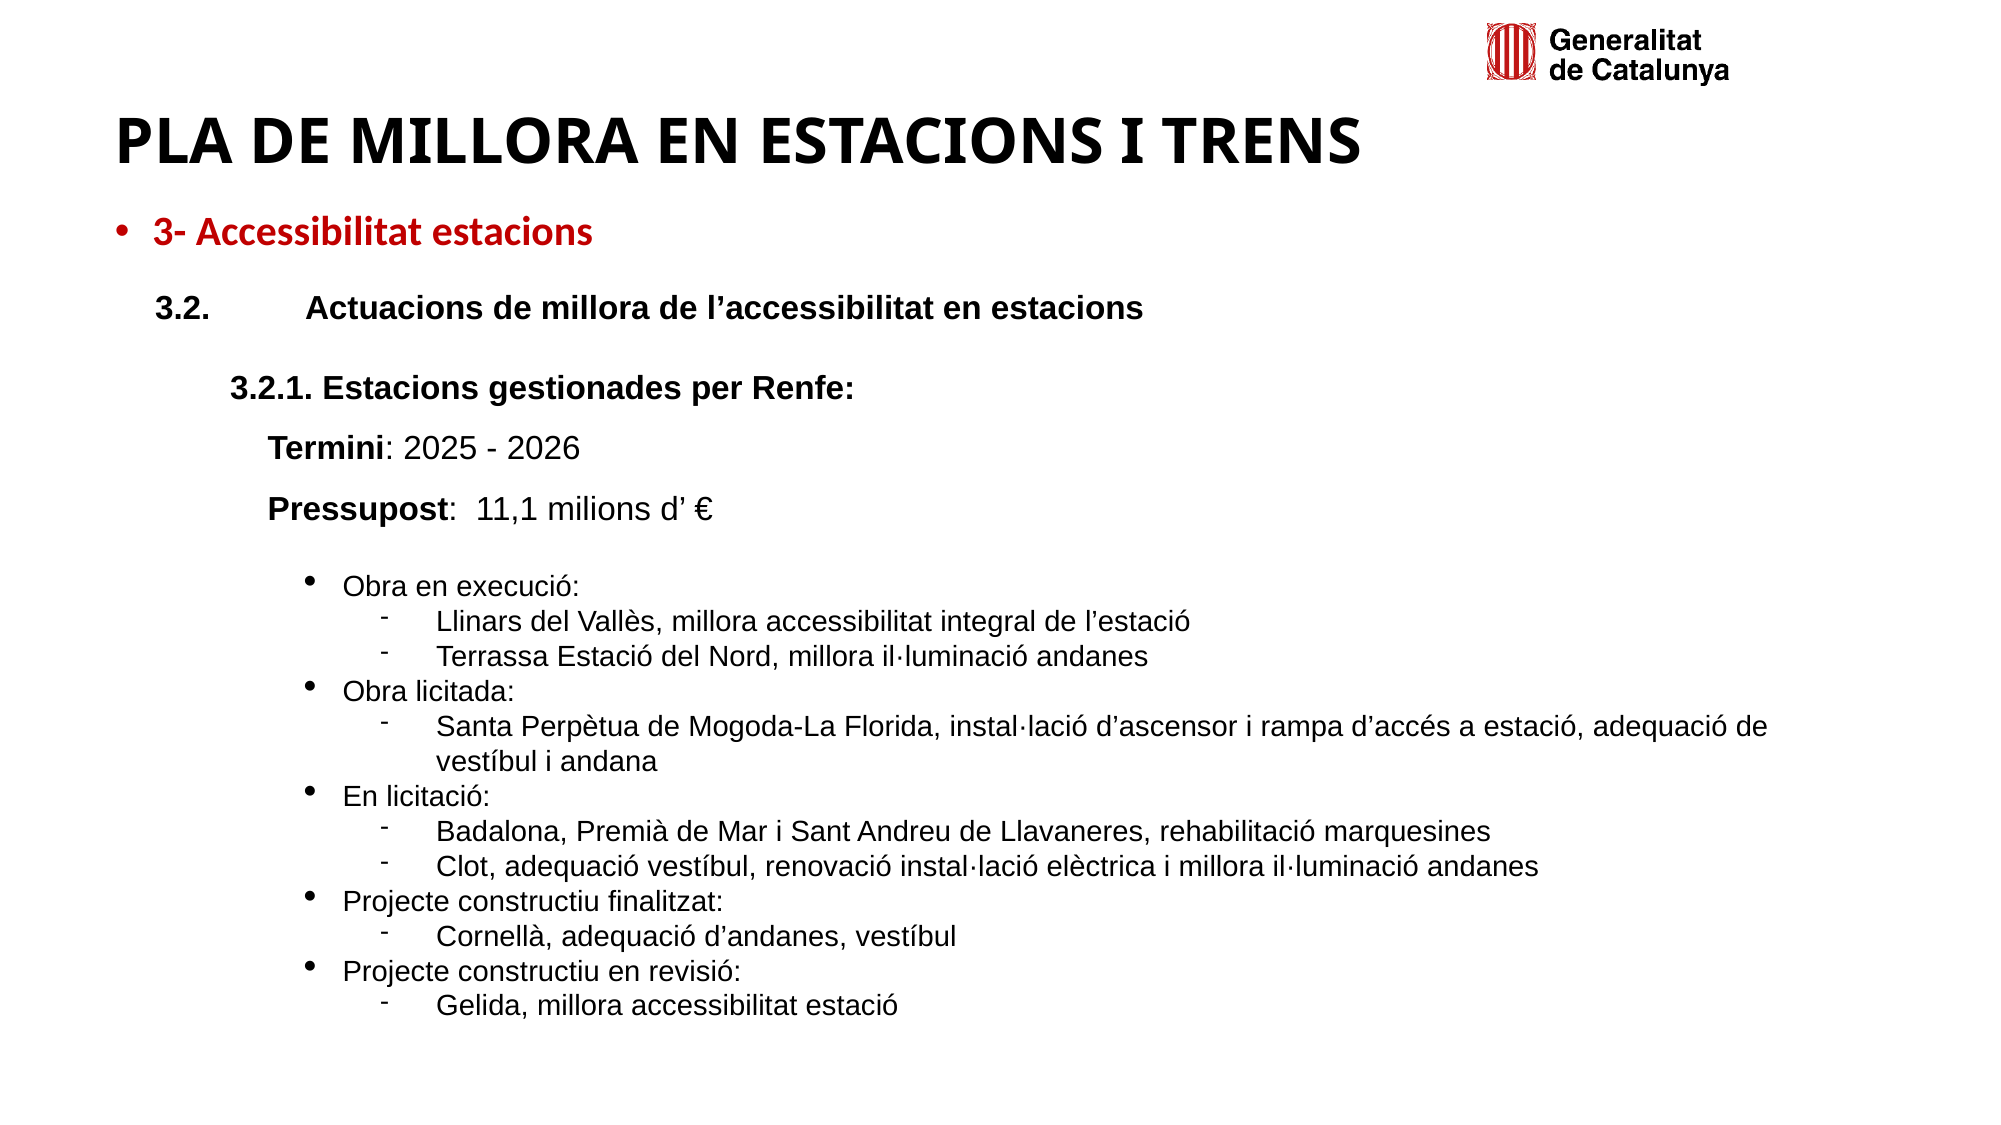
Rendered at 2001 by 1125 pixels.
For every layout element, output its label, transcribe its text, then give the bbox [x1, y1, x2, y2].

title PLA DE MILLORA EN ESTACIONS I TRENS [114, 108, 1880, 179]
picture [1487, 23, 1729, 86]
list 3- Accessibilitat estacions [114, 209, 1881, 267]
text_box 3.2. Actuacions de millora de l’accessibilitat en estacions 3.2.1. Estacions gestionades per Renfe: Termini: 2025 - 2026 Pressupost: 11,1 milions d’ € Obra en execució: Llinars del Vallès, millora accessibilitat integral de l’estació Terrassa Estació del Nord, millora il·luminació andanes Obra licitada: Santa Perpètua de Mogoda-La Florida, instal·lació d’ascensor i rampa d’accés a estació, adequació de vestíbul i andana En licitació: Badalona, Premià de Mar i Sant Andreu de Llavaneres, rehabilitació marquesines Clot, adequació vestíbul, renovació instal·lació elèctrica i millora il·luminació andanes Projecte constructiu finalitzat: Cornellà, adequació d’andanes, vestíbul Projecte constructiu en revisió: Gelida, millora accessibilitat estació [140, 278, 1837, 1064]
